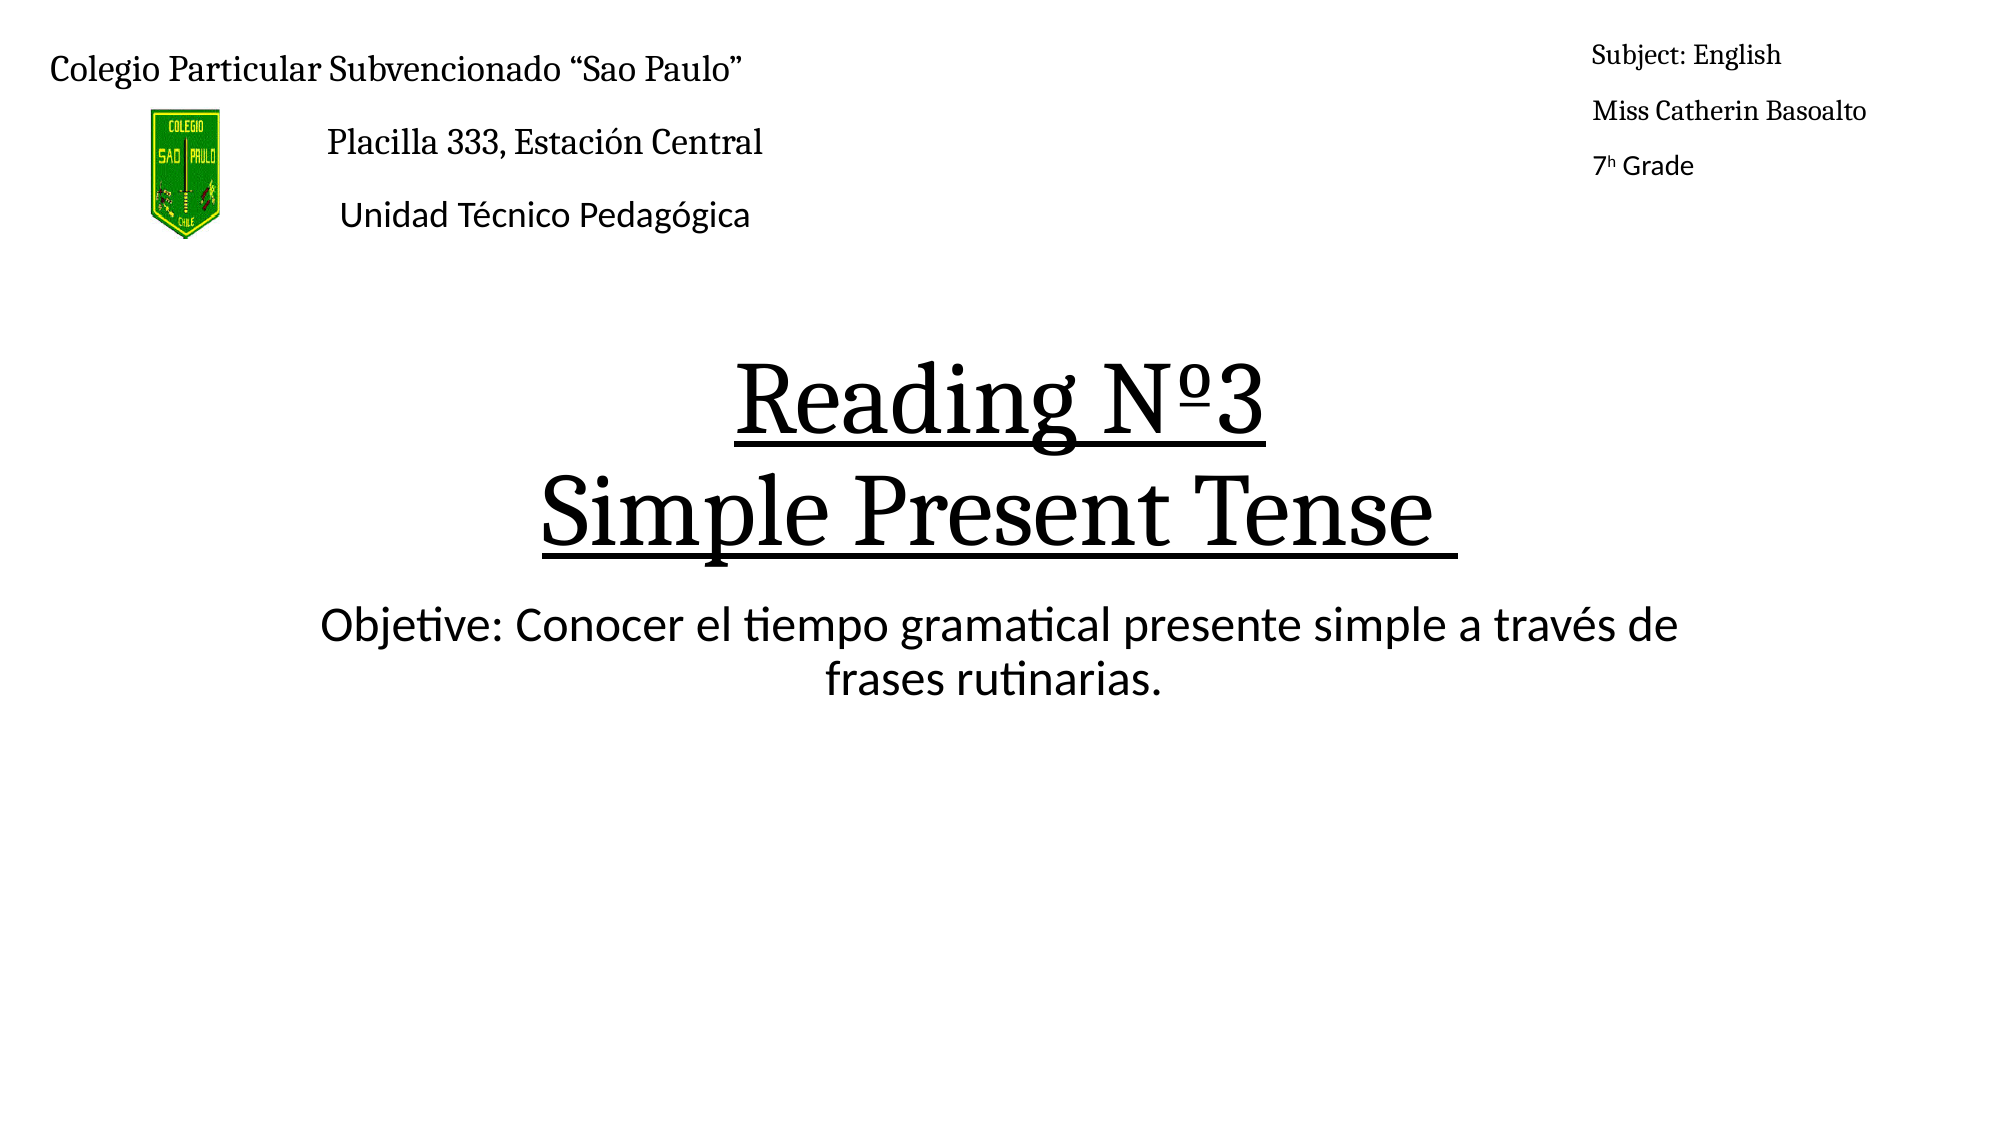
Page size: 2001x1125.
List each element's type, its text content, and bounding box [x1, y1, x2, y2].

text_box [35, 27, 2000, 274]
title Reading Nº3 Simple Present Tense [249, 334, 1750, 576]
subtitle Objetive: Conocer el tiempo gramatical presente simple a través de frases rutinarias. [249, 590, 1750, 863]
